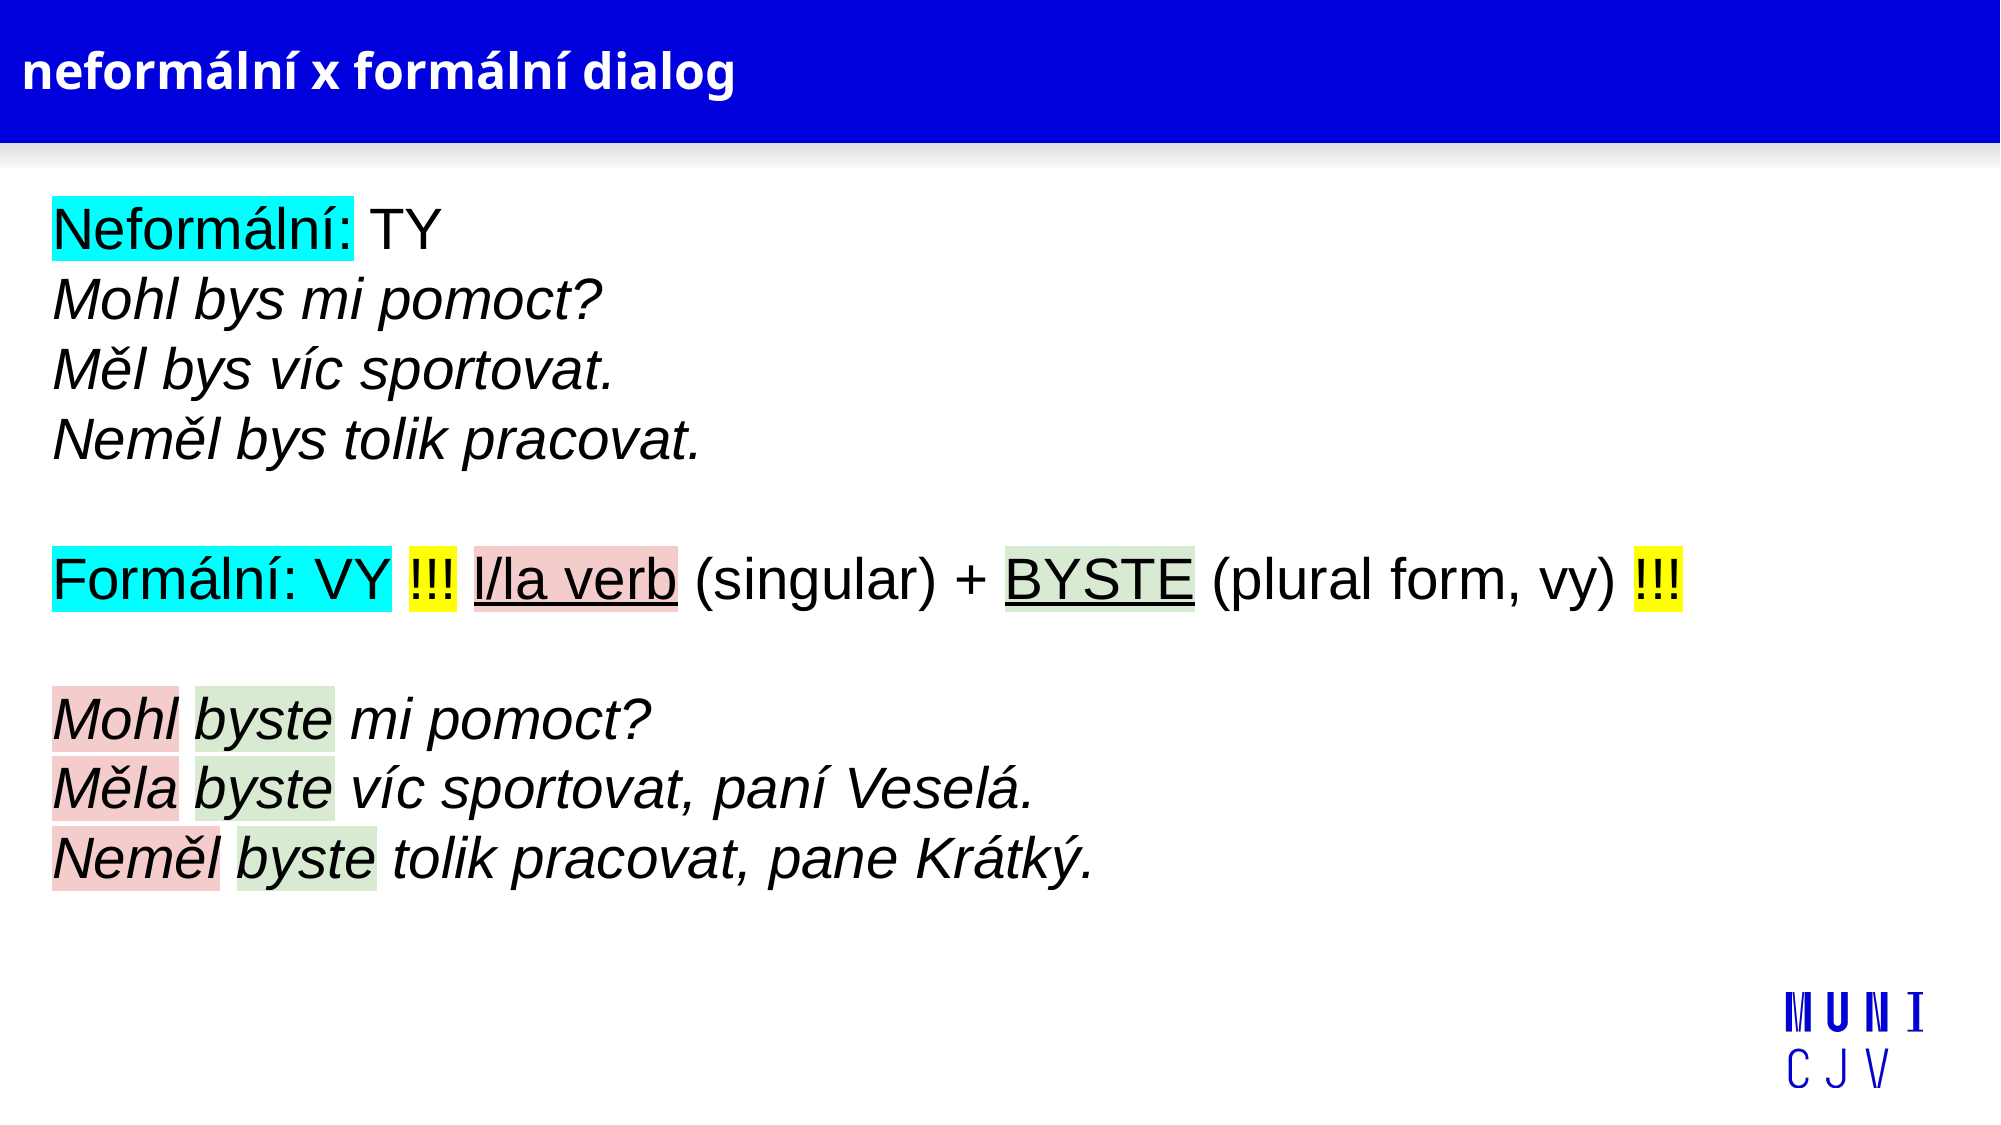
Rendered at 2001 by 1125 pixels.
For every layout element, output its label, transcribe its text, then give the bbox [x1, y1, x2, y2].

picture [1784, 1081, 1923, 1088]
list Neformální: TY Mohl bys mi pomoct? Měl bys víc sportovat. Neměl bys tolik pracovat. Formální: VY !!! l/la verb (singular) + BYSTE (plural form, vy) !!! Mohl byste mi pomoct? Měla byste víc sportovat, paní Veselá. Neměl byste tolik pracovat, pane Krátký. [52, 190, 1941, 1081]
title neformální x formální dialog [21, 3, 1953, 136]
